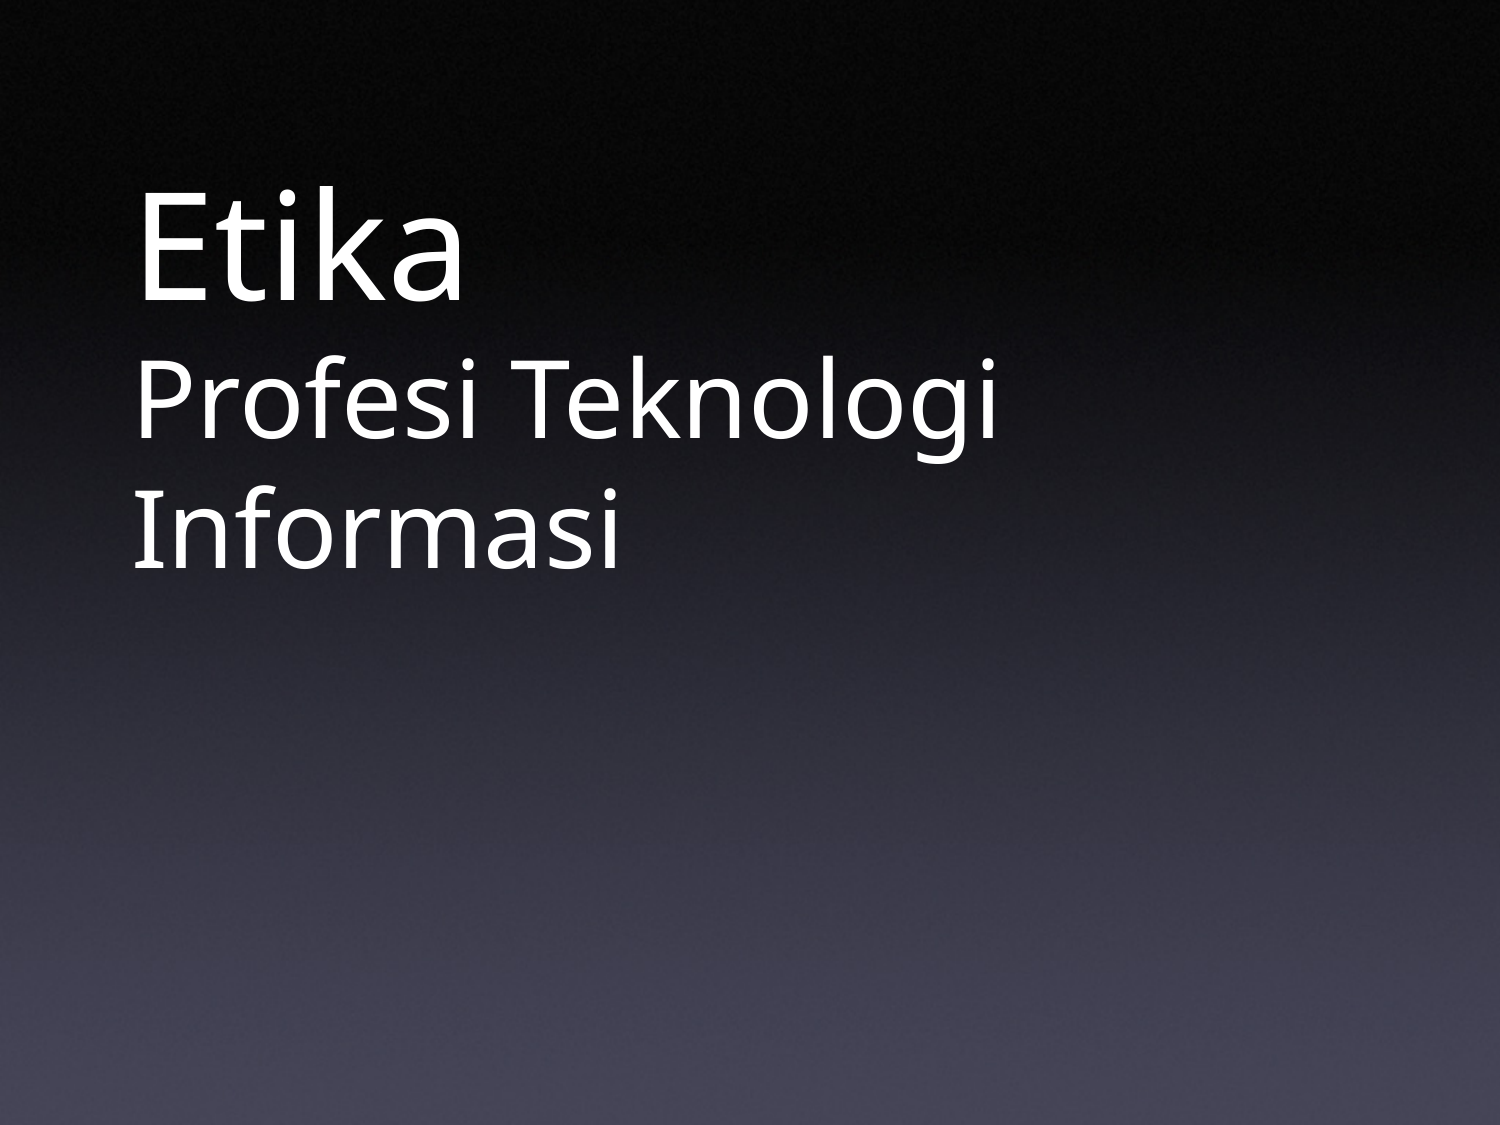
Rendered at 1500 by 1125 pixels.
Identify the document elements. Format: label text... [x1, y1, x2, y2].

title Etika Profesi Teknologi Informasi [111, 279, 1500, 592]
picture [0, 0, 1500, 1125]
